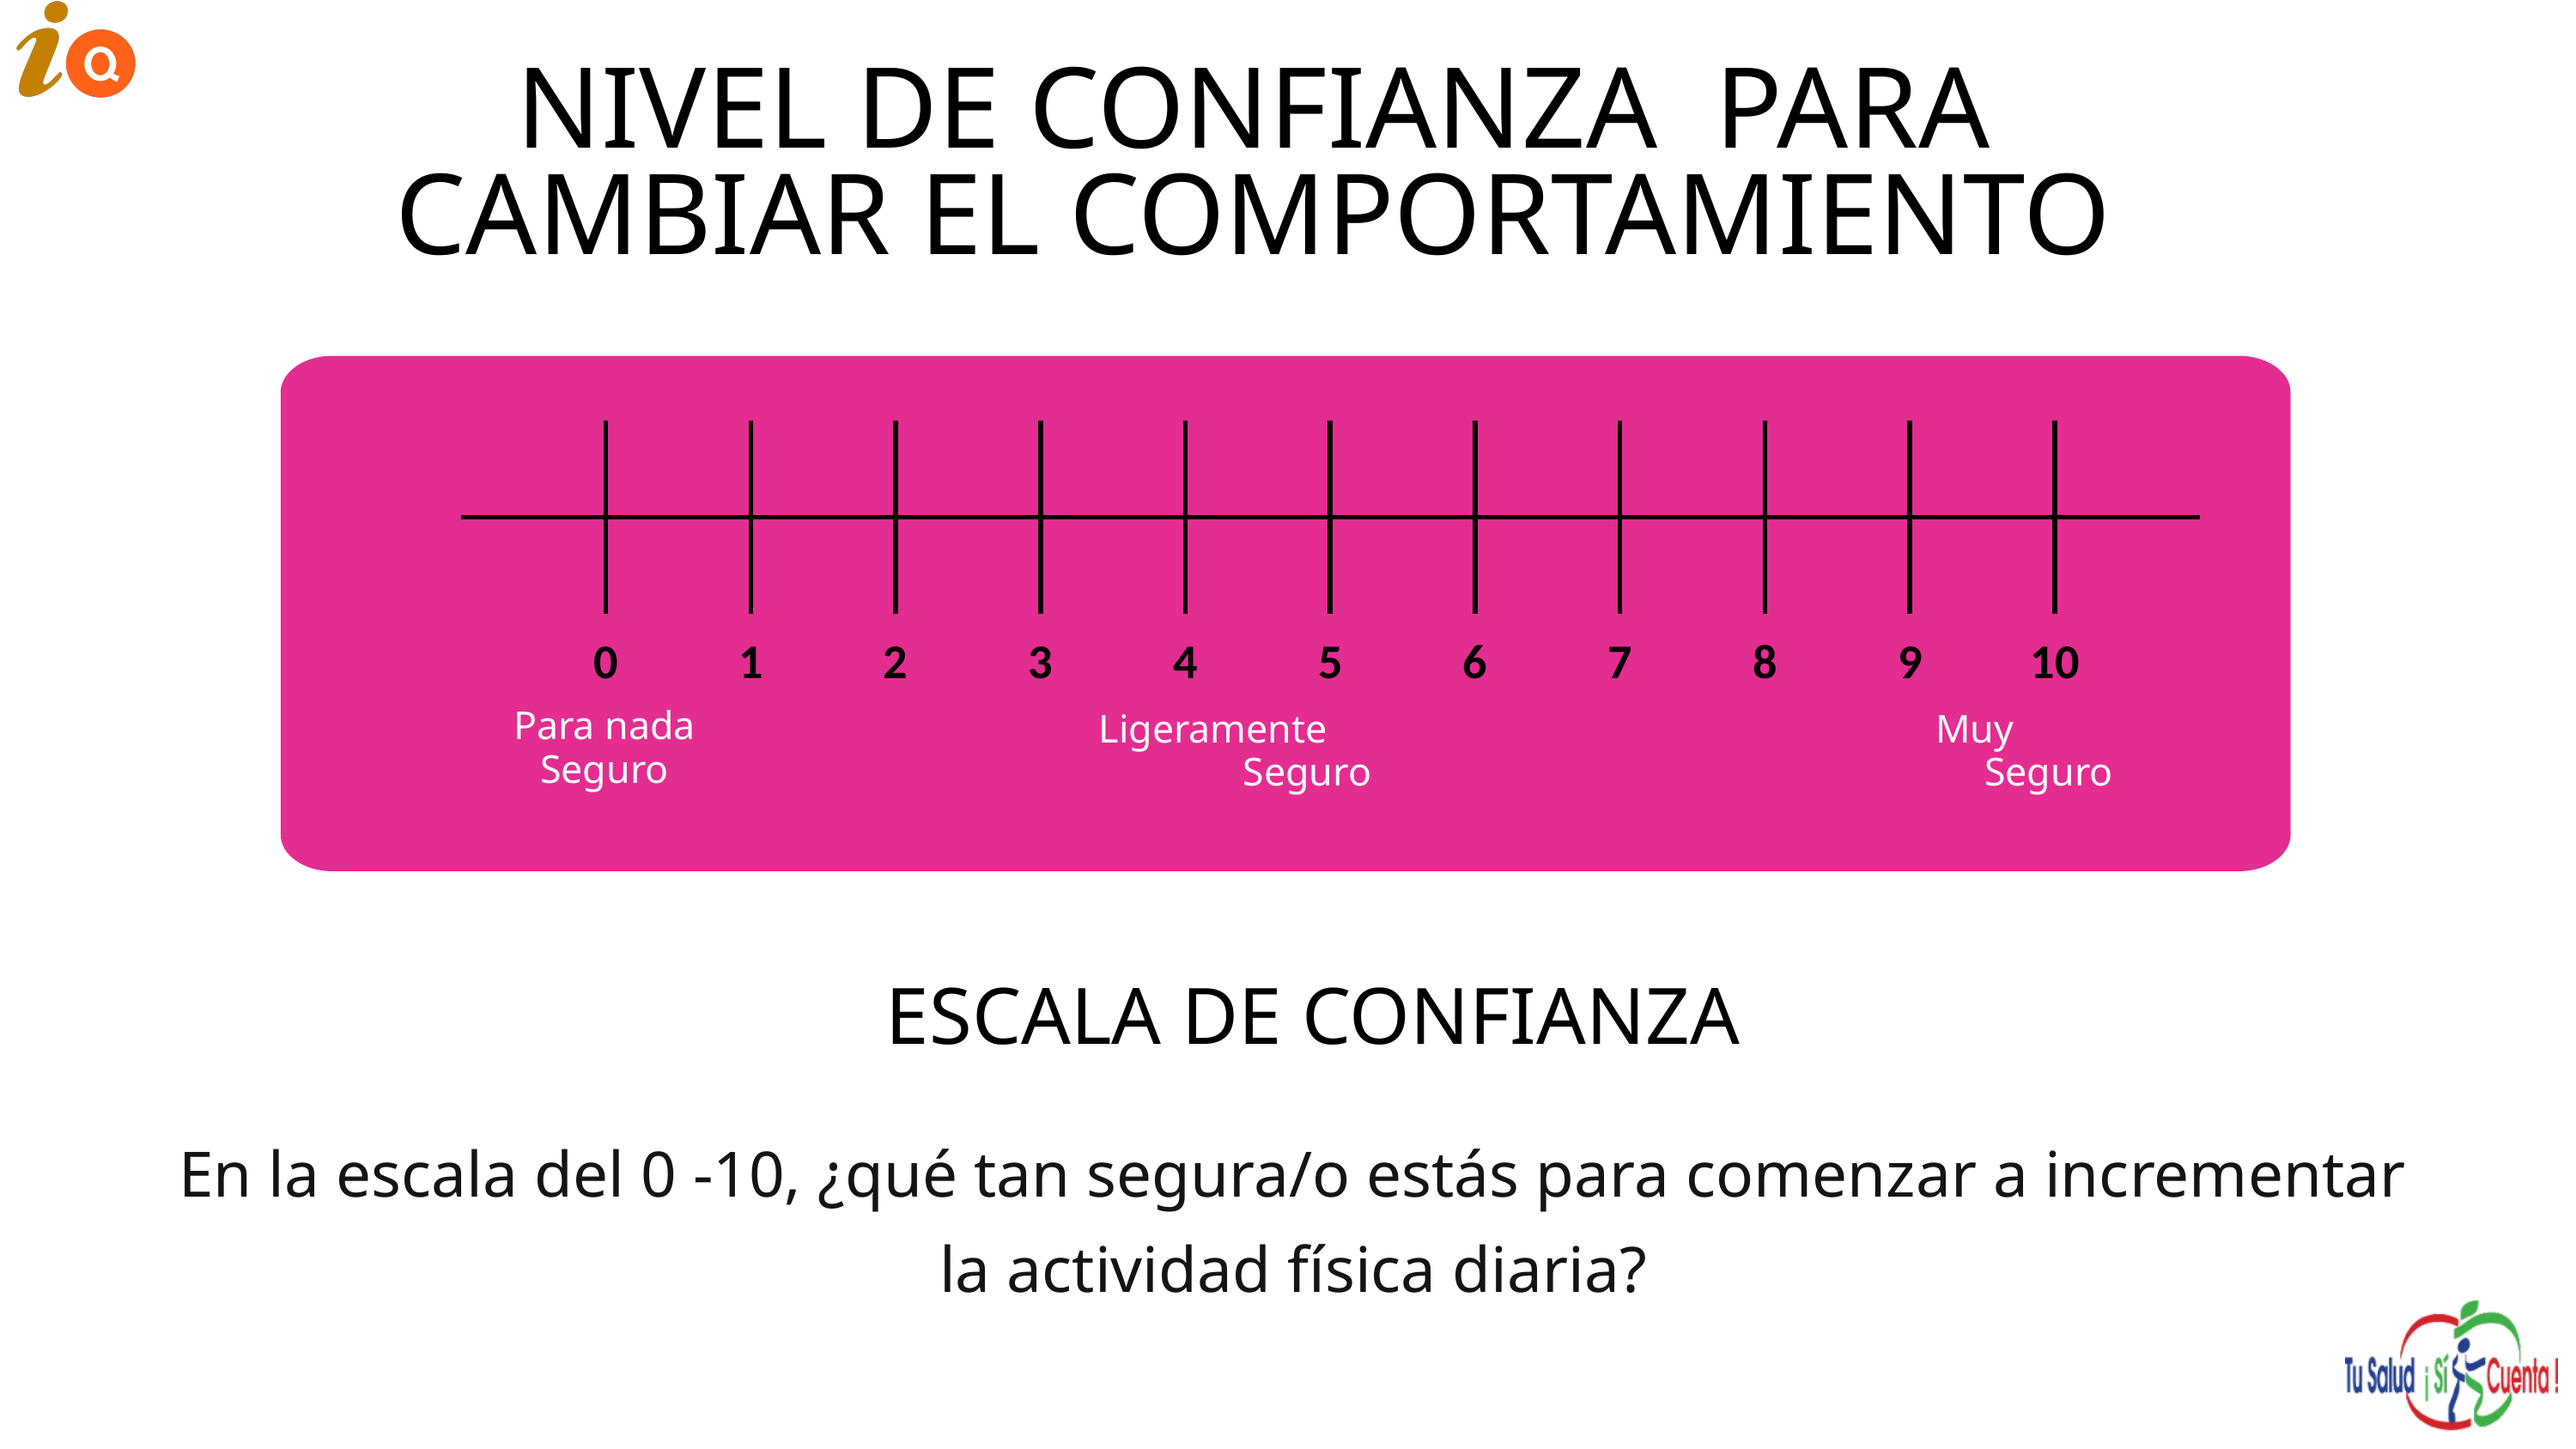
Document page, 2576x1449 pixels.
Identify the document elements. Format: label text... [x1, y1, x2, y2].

picture [2345, 1300, 2559, 1433]
text_box ESCALA DE CONFIANZA [773, 985, 1854, 1060]
text_box En la escala del 0 -10, ¿qué tan segura/o estás para comenzar a incrementar la actividad física diaria? [162, 1114, 2424, 1306]
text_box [557, 623, 2104, 696]
picture [0, 0, 147, 109]
text_box NIVEL DE CONFIANZA PARA CAMBIAR EL COMPORTAMIENTO [322, 63, 2185, 278]
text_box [280, 355, 2291, 872]
